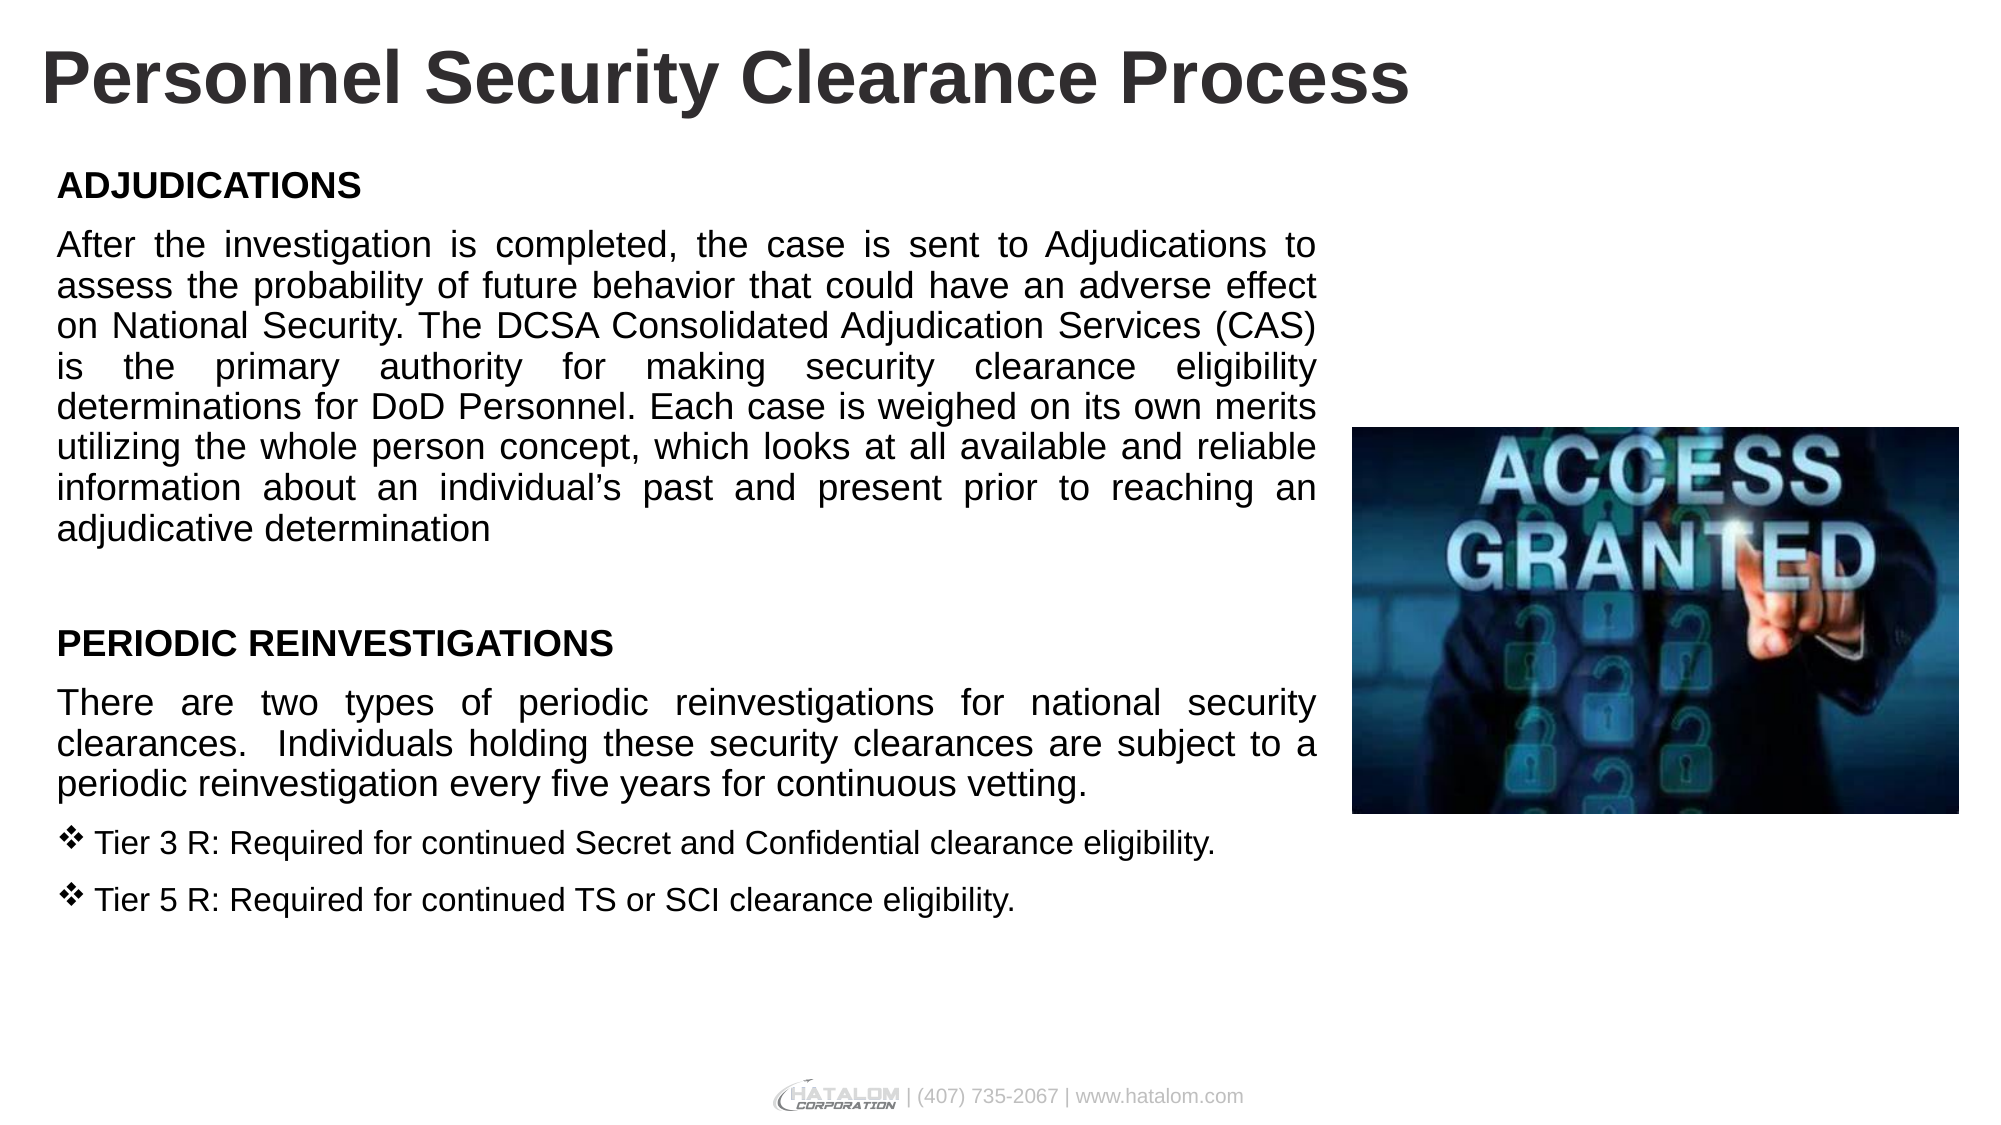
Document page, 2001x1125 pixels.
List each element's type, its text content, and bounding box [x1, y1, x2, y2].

title Personnel Security Clearance Process [26, 31, 1447, 152]
list ADJUDICATIONS After the investigation is completed, the case is sent to Adjudications to assess the probability of future behavior that could have an adverse effect on National Security. The DCSA Consolidated Adjudication Services (CAS) is the primary authority for making security clearance eligibility determinations for DoD Personnel. Each case is weighed on its own merits utilizing the whole person concept, which looks at all available and reliable information about an individual’s past and present prior to reaching an adjudicative determination PERIODIC REINVESTIGATIONS There are two types of periodic reinvestigations for national security clearances. Individuals holding these security clearances are subject to a periodic reinvestigation every five years for continuous vetting. Tier 3 R: Required for continued Secret and Confidential clearance eligibility. Tier 5 R: Required for continued TS or SCI clearance eligibility. [41, 165, 1332, 1004]
picture [773, 1079, 899, 1111]
picture [1352, 427, 1959, 814]
text_box | (407) 735-2067 | www.hatalom.com [739, 1065, 1261, 1125]
